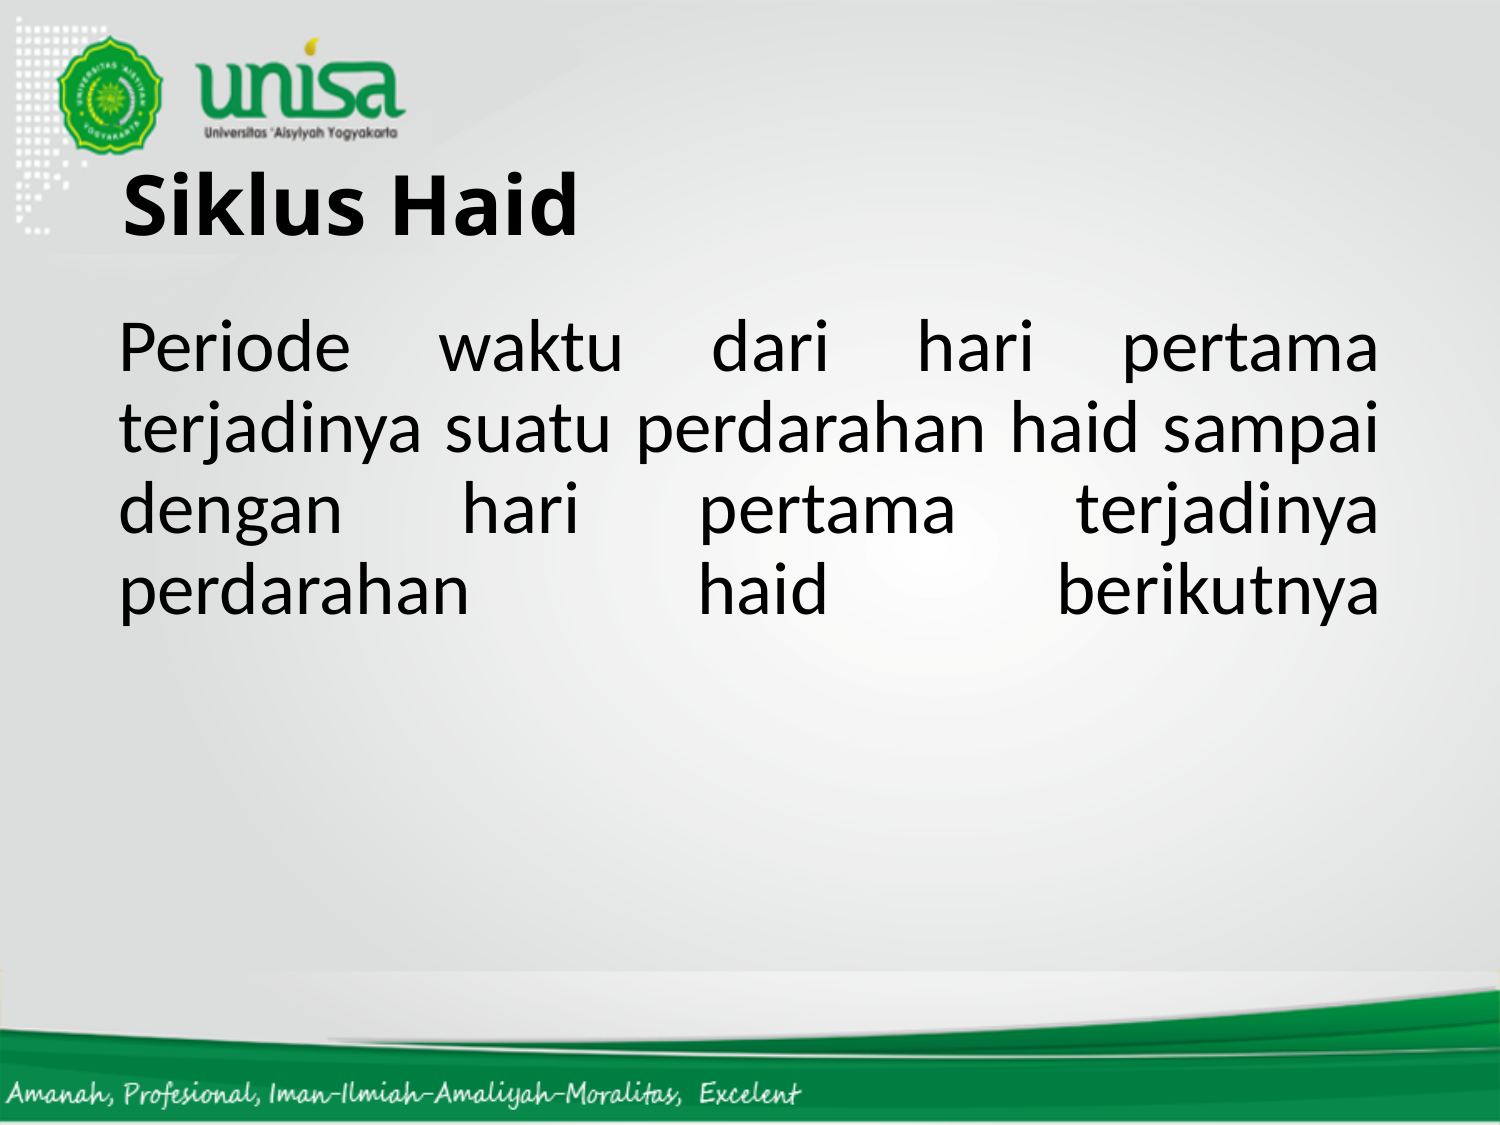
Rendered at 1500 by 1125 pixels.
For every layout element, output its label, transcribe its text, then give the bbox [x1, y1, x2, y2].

picture [0, 0, 1500, 1125]
list Periode waktu dari hari pertama terjadinya suatu perdarahan haid sampai dengan hari pertama terjadinya perdarahan haid berikutnya [103, 299, 1397, 1014]
title Siklus Haid [107, 99, 1402, 318]
